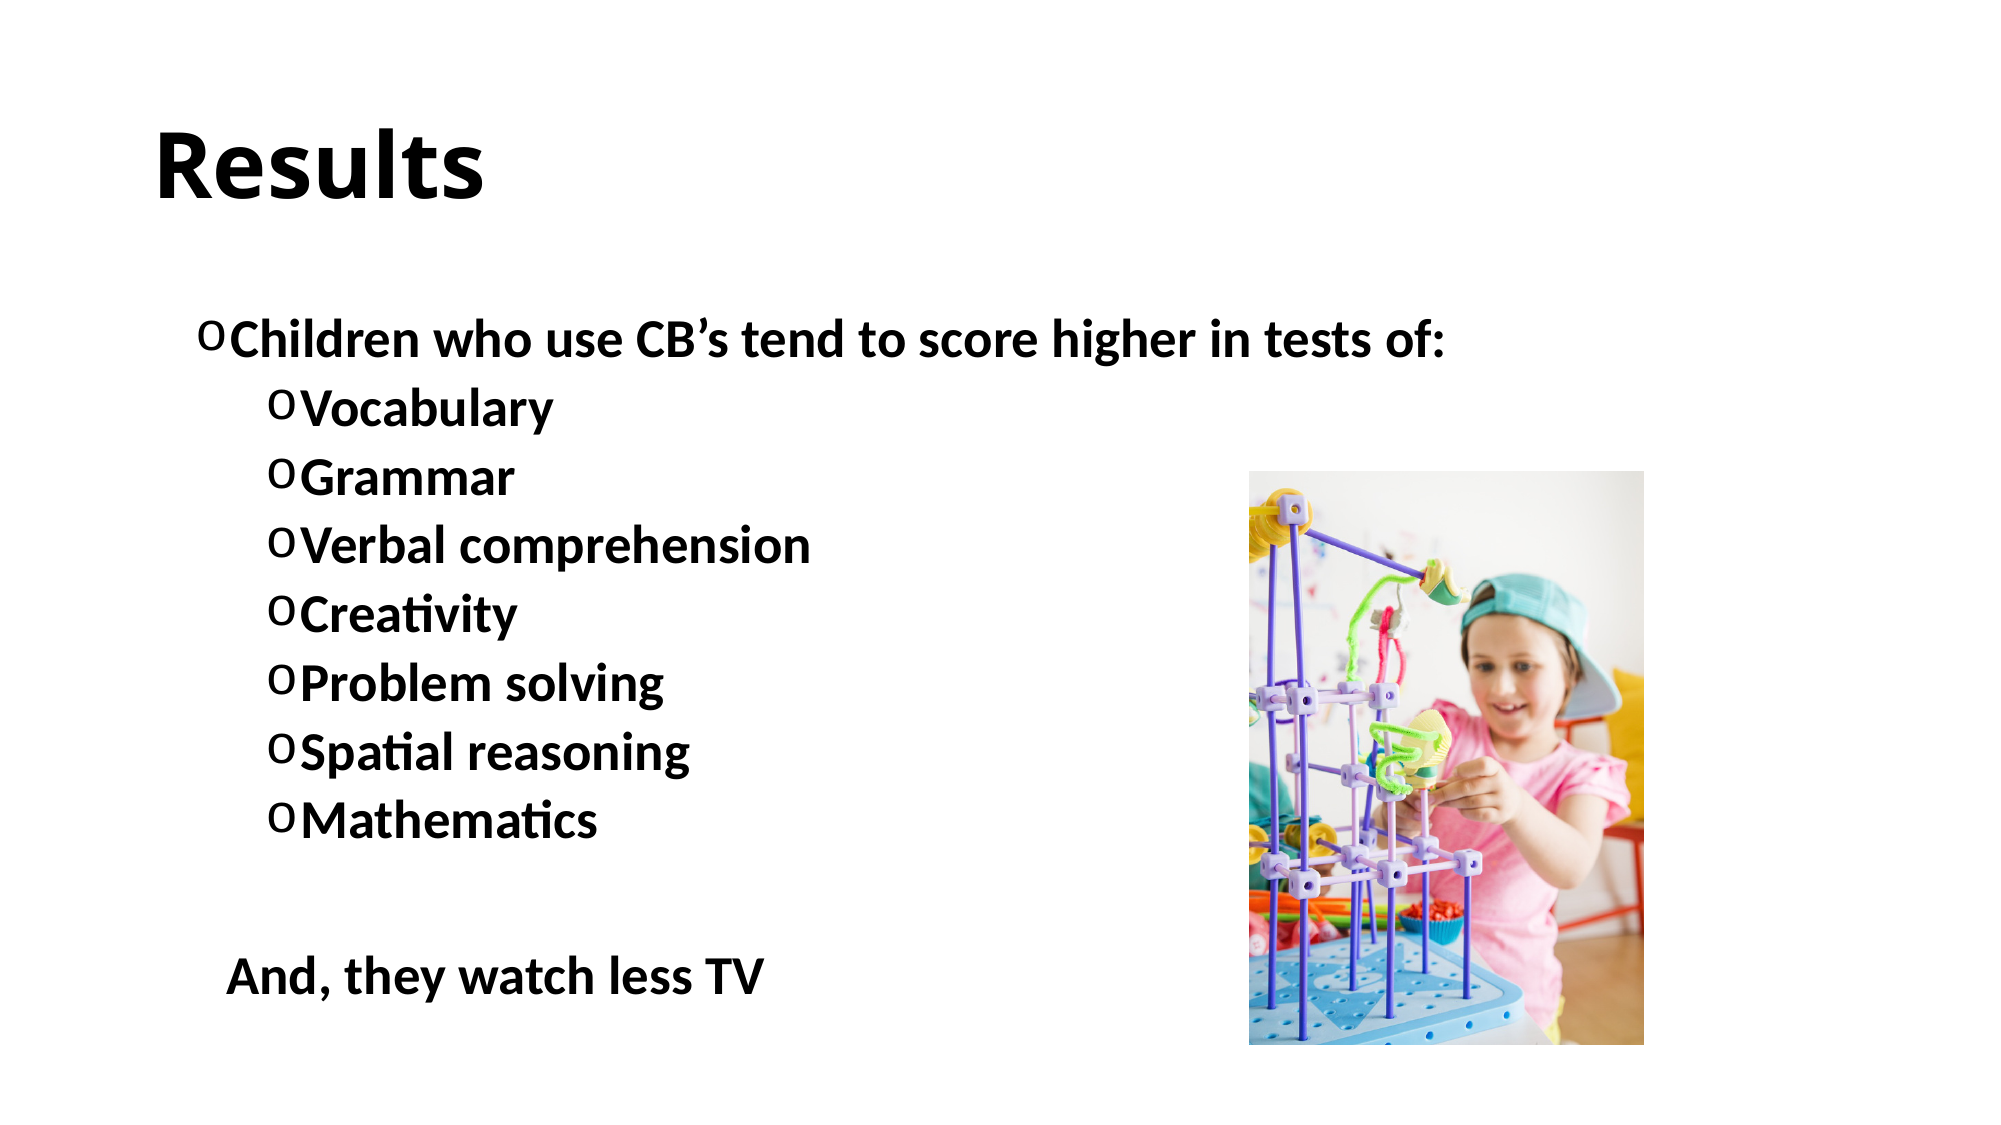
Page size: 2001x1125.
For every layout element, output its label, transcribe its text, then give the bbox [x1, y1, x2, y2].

list Children who use CB’s tend to score higher in tests of: Vocabulary Grammar Verbal comprehension Creativity Problem solving Spatial reasoning Mathematics And, they watch less TV [180, 302, 1830, 1020]
title Results [137, 59, 1863, 278]
picture [1249, 471, 1644, 1045]
